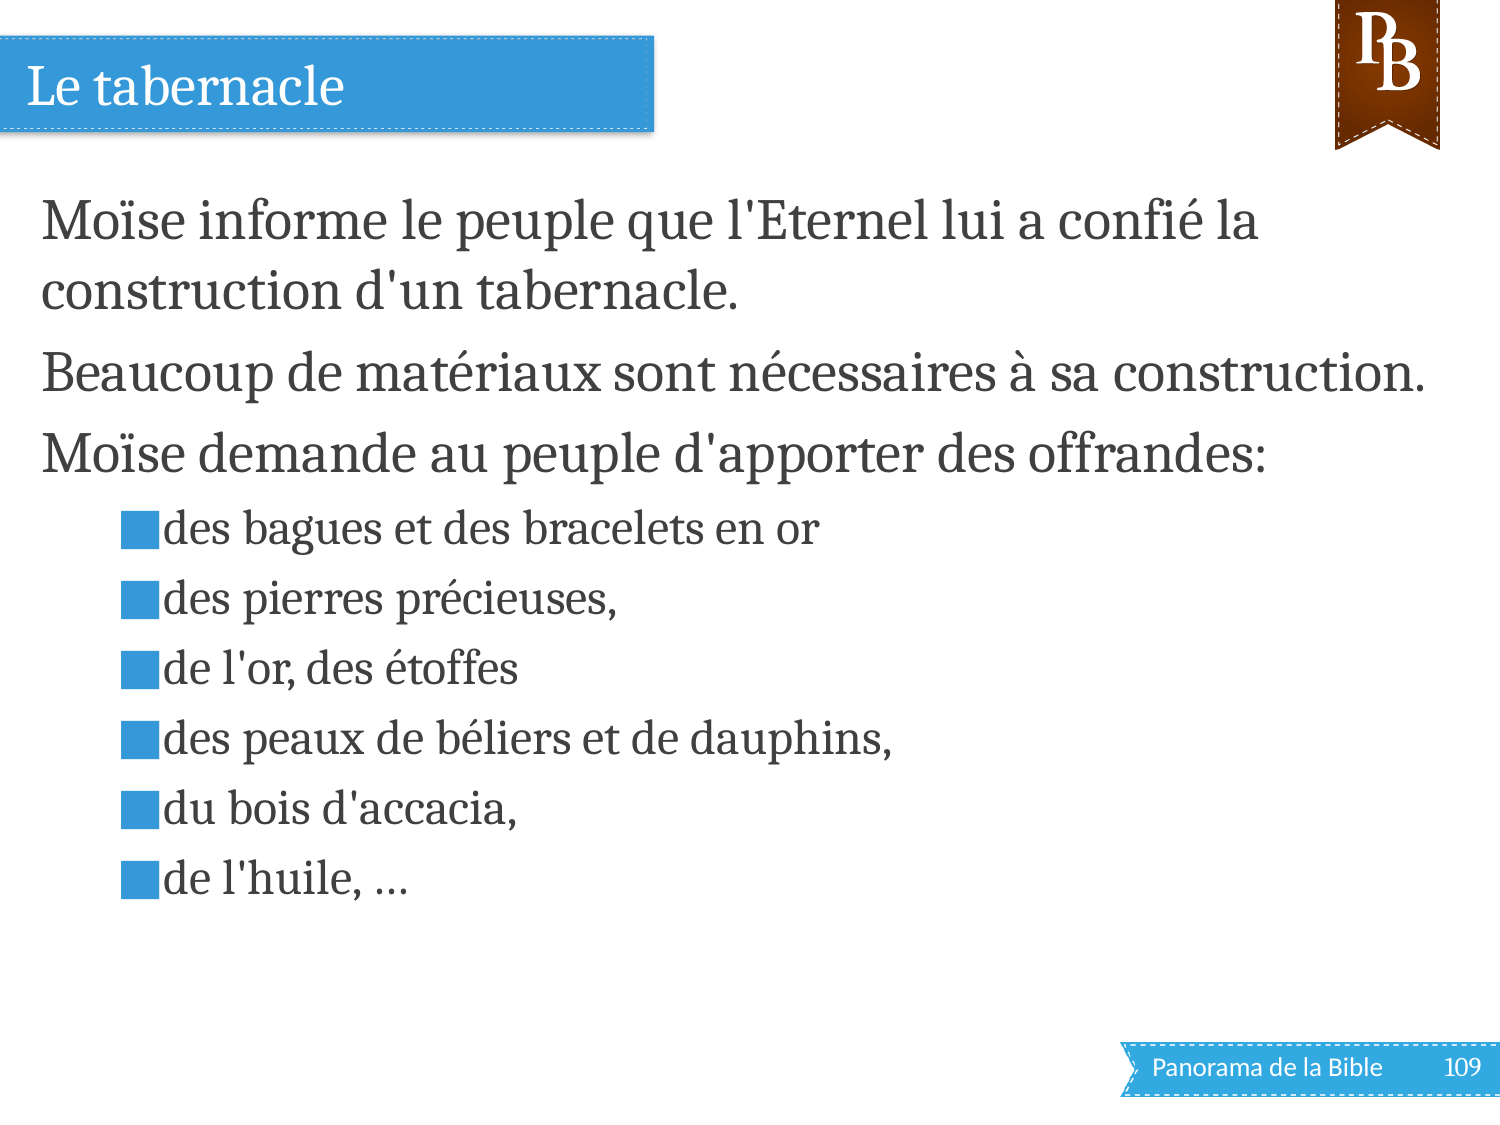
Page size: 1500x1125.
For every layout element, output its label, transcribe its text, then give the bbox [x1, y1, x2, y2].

list Moïse informe le peuple que l'Eternel lui a confié la construction d'un tabernacle. Beaucoup de matériaux sont nécessaires à sa construction. Moïse demande au peuple d'apporter des offrandes: des bagues et des bracelets en or des pierres précieuses, de l'or, des étoffes des peaux de béliers et de dauphins, du bois d'accacia, de l'huile, … [26, 173, 1468, 1023]
picture [0, 38, 11, 129]
title Le tabernacle [11, 35, 647, 129]
picture [1335, 0, 1440, 150]
picture [1120, 1042, 1500, 1097]
